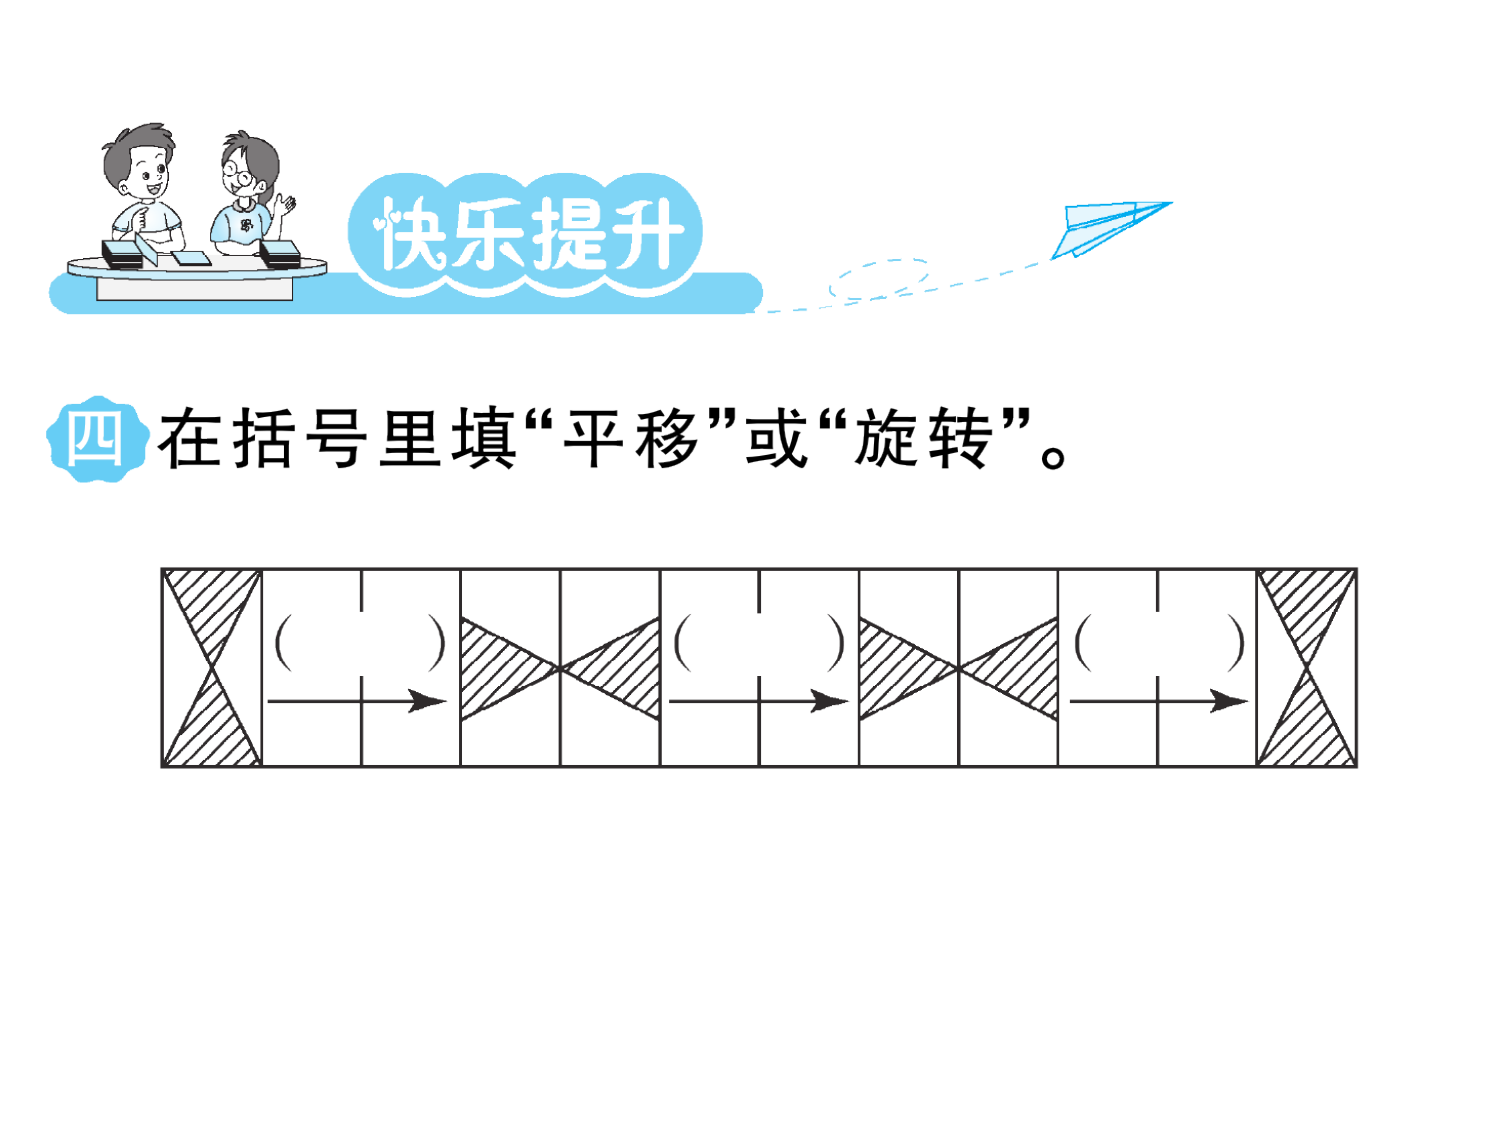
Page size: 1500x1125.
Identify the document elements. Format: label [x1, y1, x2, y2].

picture [41, 101, 1459, 808]
